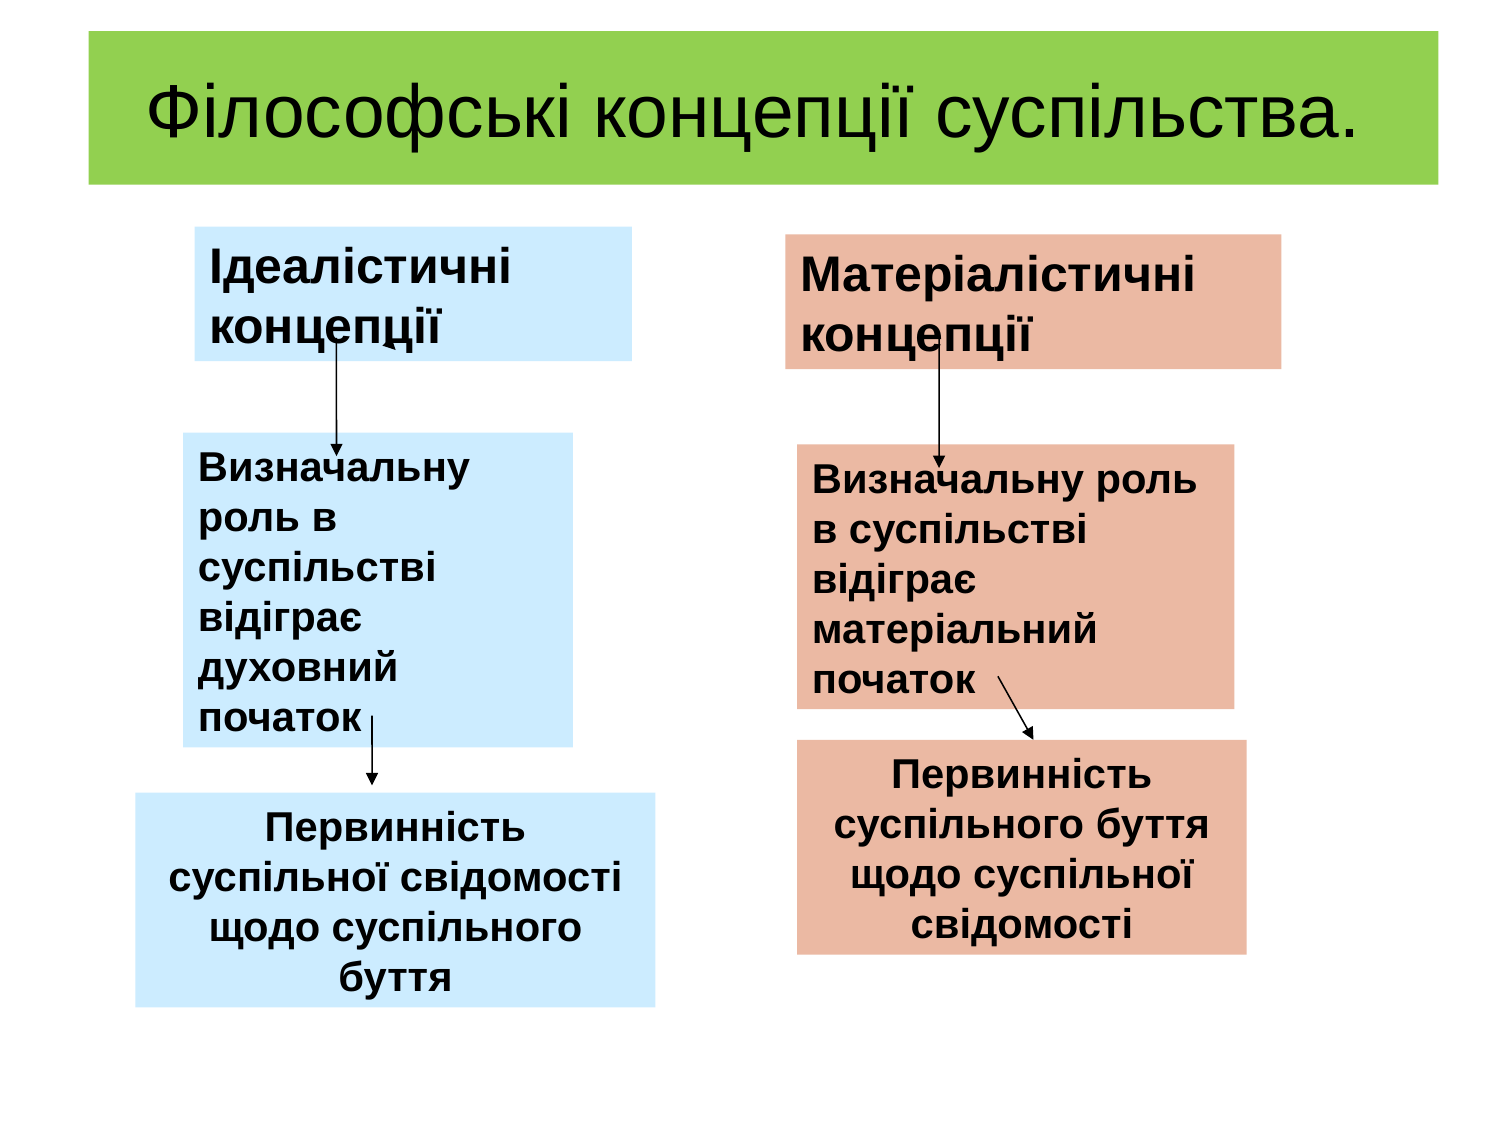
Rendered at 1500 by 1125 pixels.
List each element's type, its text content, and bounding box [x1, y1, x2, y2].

text_box Первинність суспільної свідомості щодо суспільного буття [135, 792, 656, 1008]
text_box Первинність суспільного буття щодо суспільної свідомості [797, 739, 1247, 955]
text_box [382, 336, 396, 351]
text_box [997, 676, 1034, 739]
text_box Визначальну роль в суспільстві відіграє матеріальний початок [797, 444, 1235, 710]
text_box [932, 337, 946, 468]
text_box Визначальну роль в суспільстві відіграє духовний початок [183, 432, 573, 748]
text_box [365, 715, 379, 786]
title Філософські концепції суспільства. [88, 31, 1439, 185]
text_box [330, 337, 343, 457]
text_box Матеріалістичні концепції [785, 234, 1282, 370]
text_box Ідеалістичні концепції [194, 226, 632, 362]
